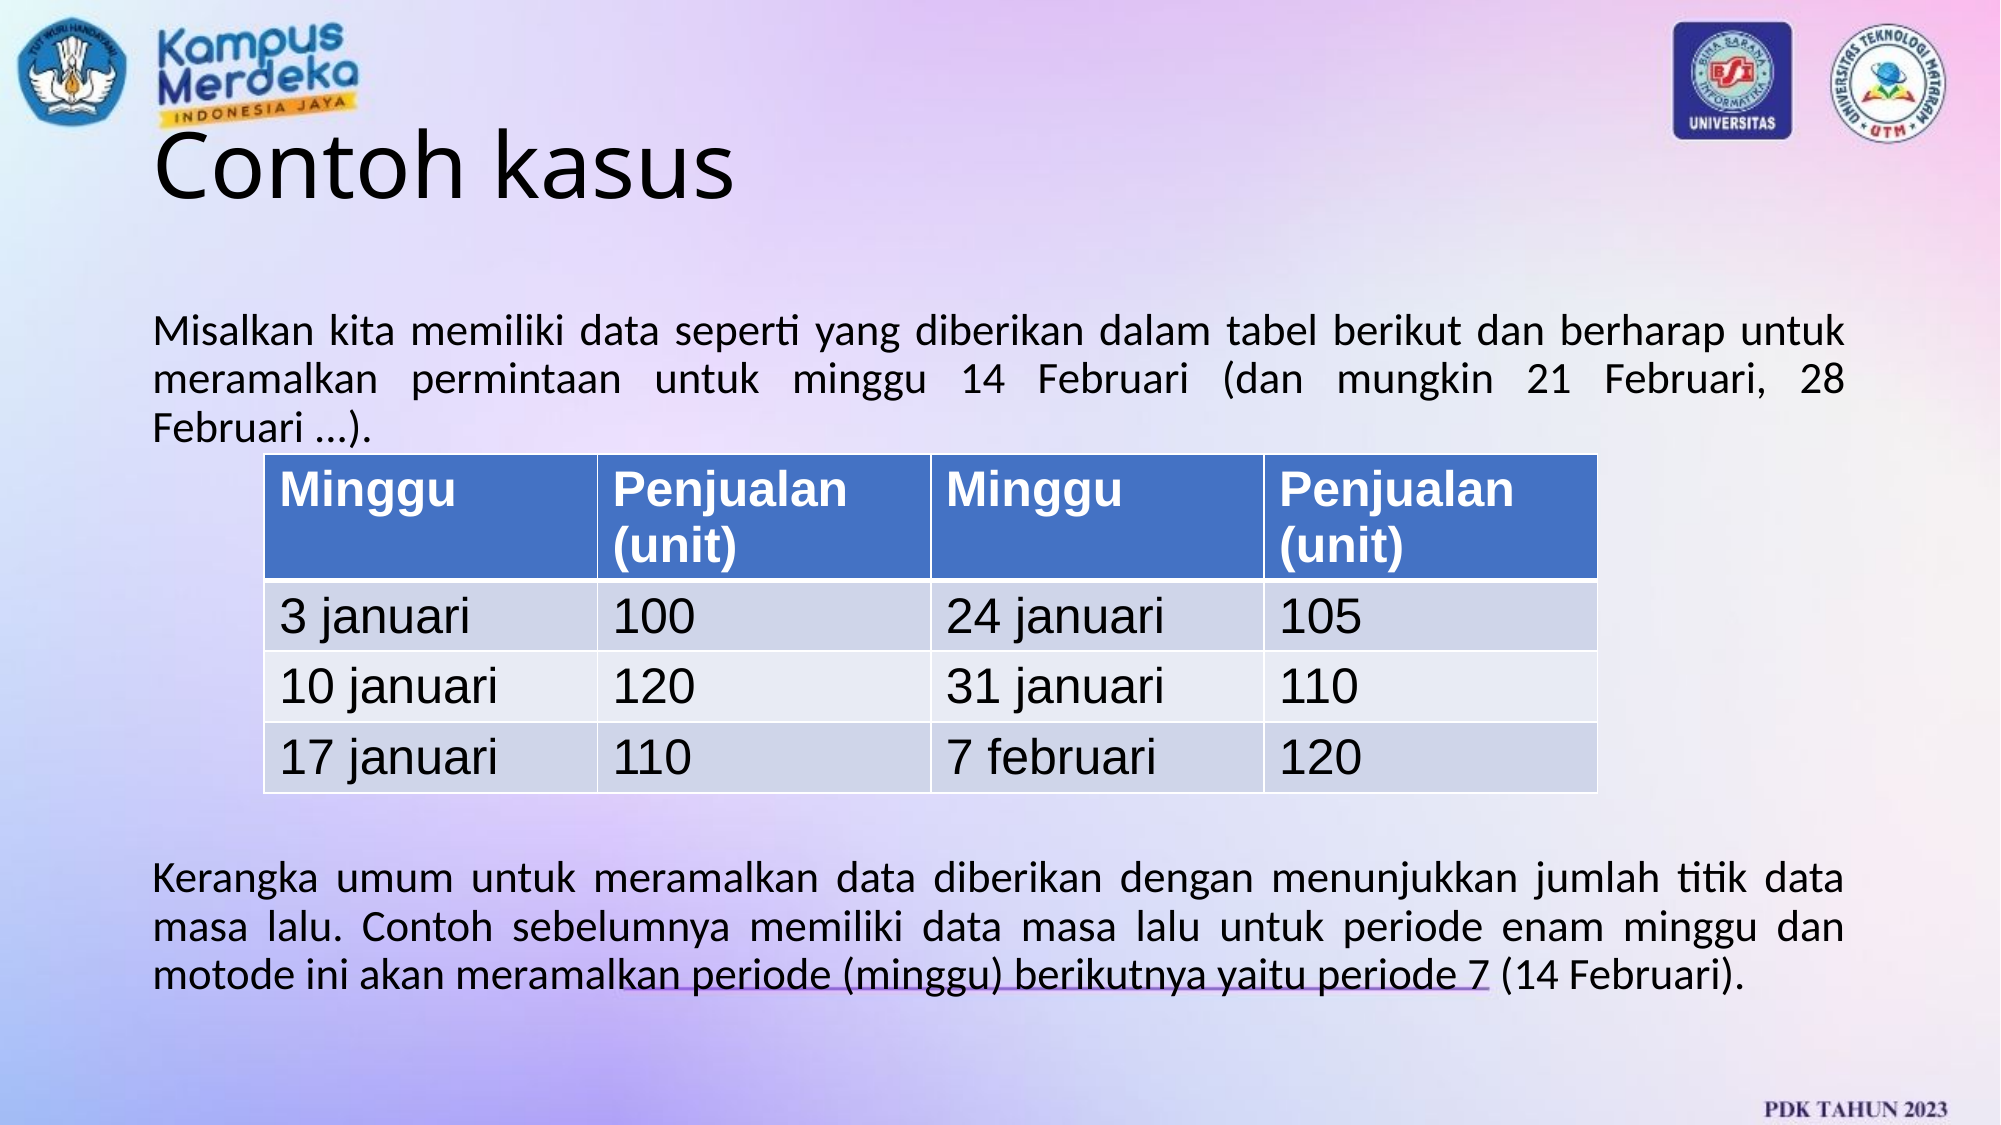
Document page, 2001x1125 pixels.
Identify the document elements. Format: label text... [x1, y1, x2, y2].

table_cell 24 januari [932, 583, 1263, 650]
table_cell 110 [1265, 652, 1597, 721]
table_cell 7 februari [932, 723, 1263, 792]
table_header Minggu [265, 455, 597, 578]
table_cell 120 [598, 652, 930, 721]
picture [0, 0, 2001, 1125]
table_cell 17 januari [265, 723, 597, 792]
table_cell 10 januari [265, 652, 597, 721]
table_cell 120 [1265, 723, 1597, 792]
table_header Minggu [932, 455, 1263, 578]
table_cell 31 januari [932, 652, 1263, 721]
list Misalkan kita memiliki data seperti yang diberikan dalam tabel berikut dan berharap untuk meramalkan permintaan untuk minggu 14 Februari (dan mungkin 21 Februari, 28 Februari ...). Kerangka umum untuk meramalkan data diberikan dengan menunjukkan jumlah titik data masa lalu. Contoh sebelumnya memiliki data masa lalu untuk periode enam minggu dan motode ini akan meramalkan periode (minggu) berikutnya yaitu periode 7 (14 Februari). [137, 299, 1863, 1014]
table_cell 110 [598, 723, 930, 792]
table_cell 3 januari [265, 583, 597, 650]
table_header Penjualan (unit) [598, 455, 930, 578]
table_cell 105 [1265, 583, 1597, 650]
table_cell 100 [598, 583, 930, 650]
title Contoh kasus [137, 59, 1863, 278]
table_header Penjualan (unit) [1265, 455, 1597, 578]
